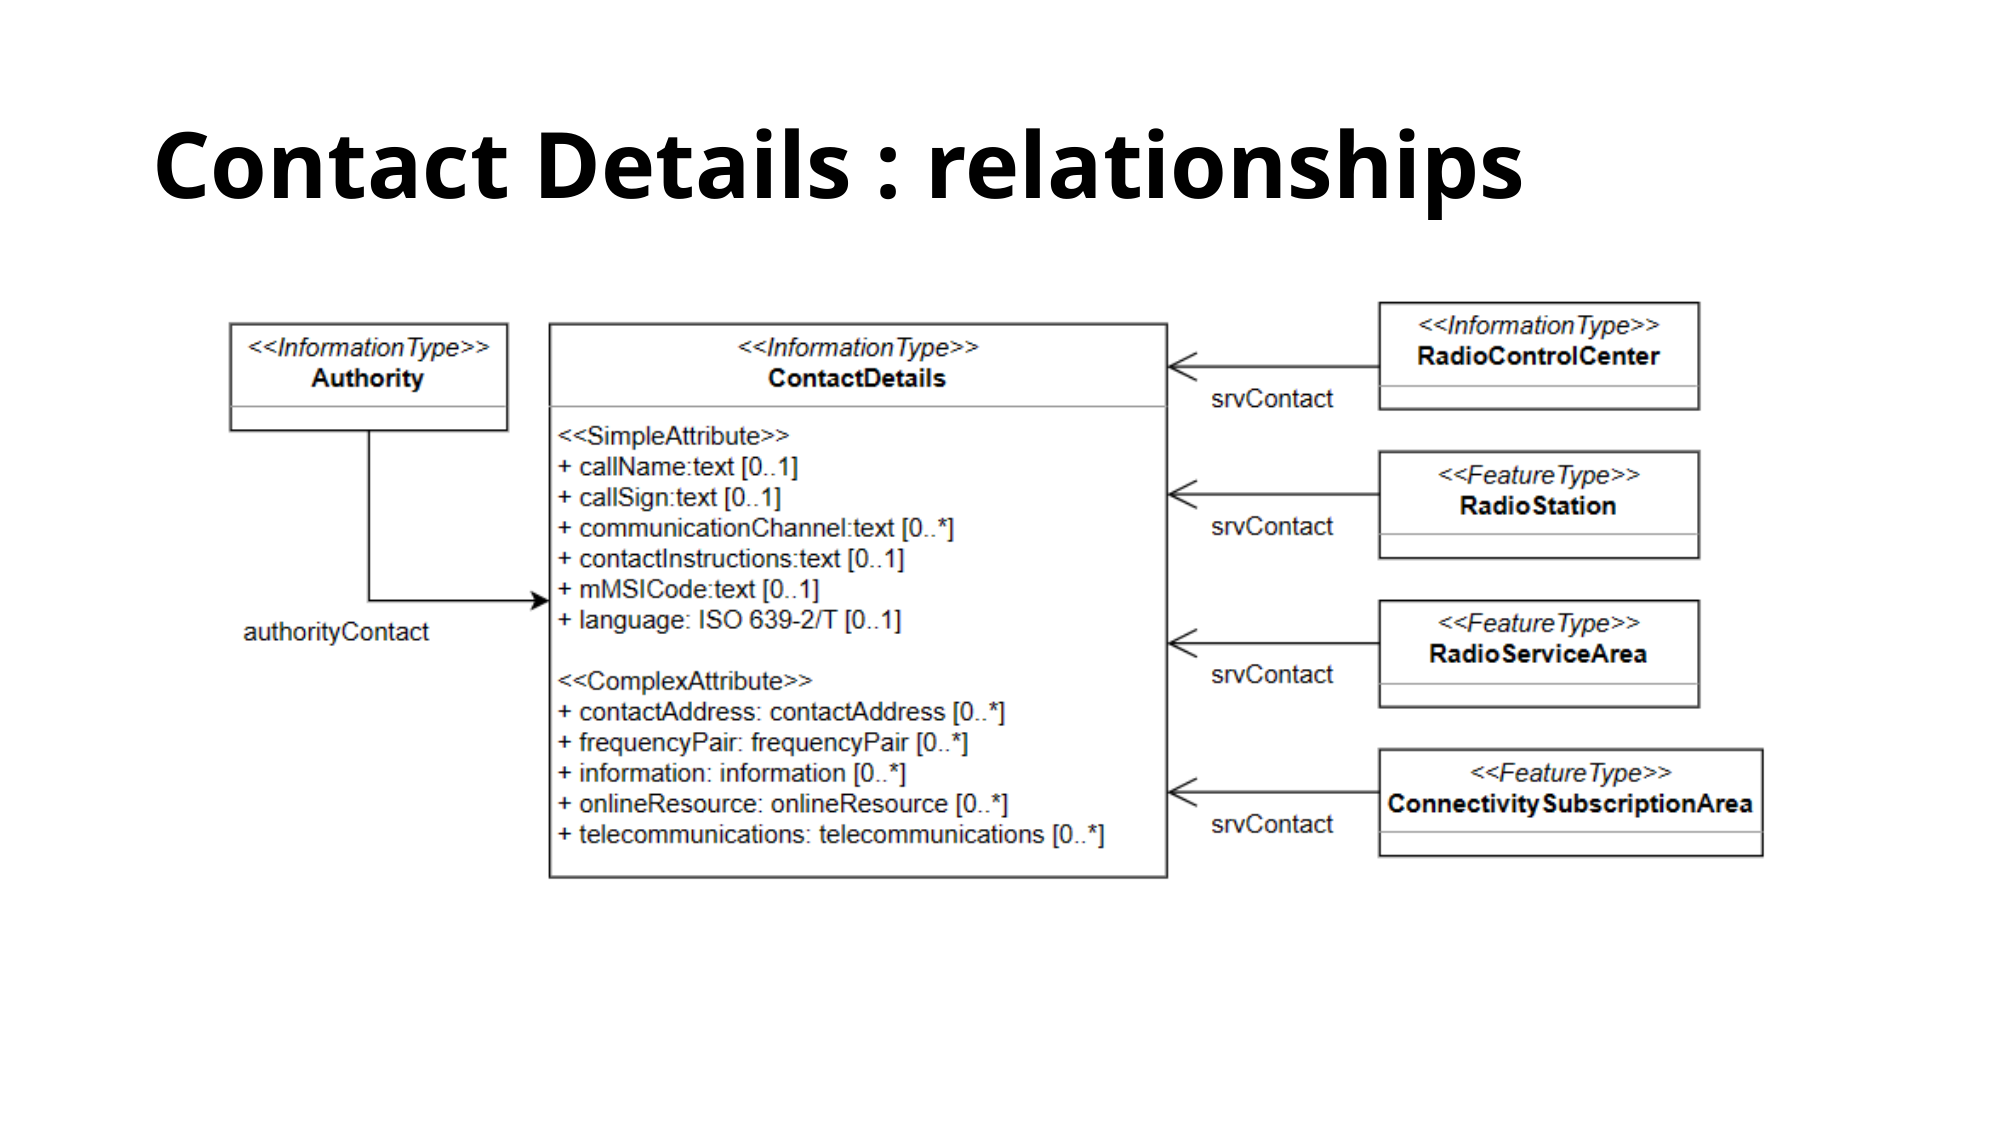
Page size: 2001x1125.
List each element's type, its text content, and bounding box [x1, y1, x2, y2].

title Contact Details : relationships [137, 59, 1863, 278]
picture [224, 297, 1776, 891]
